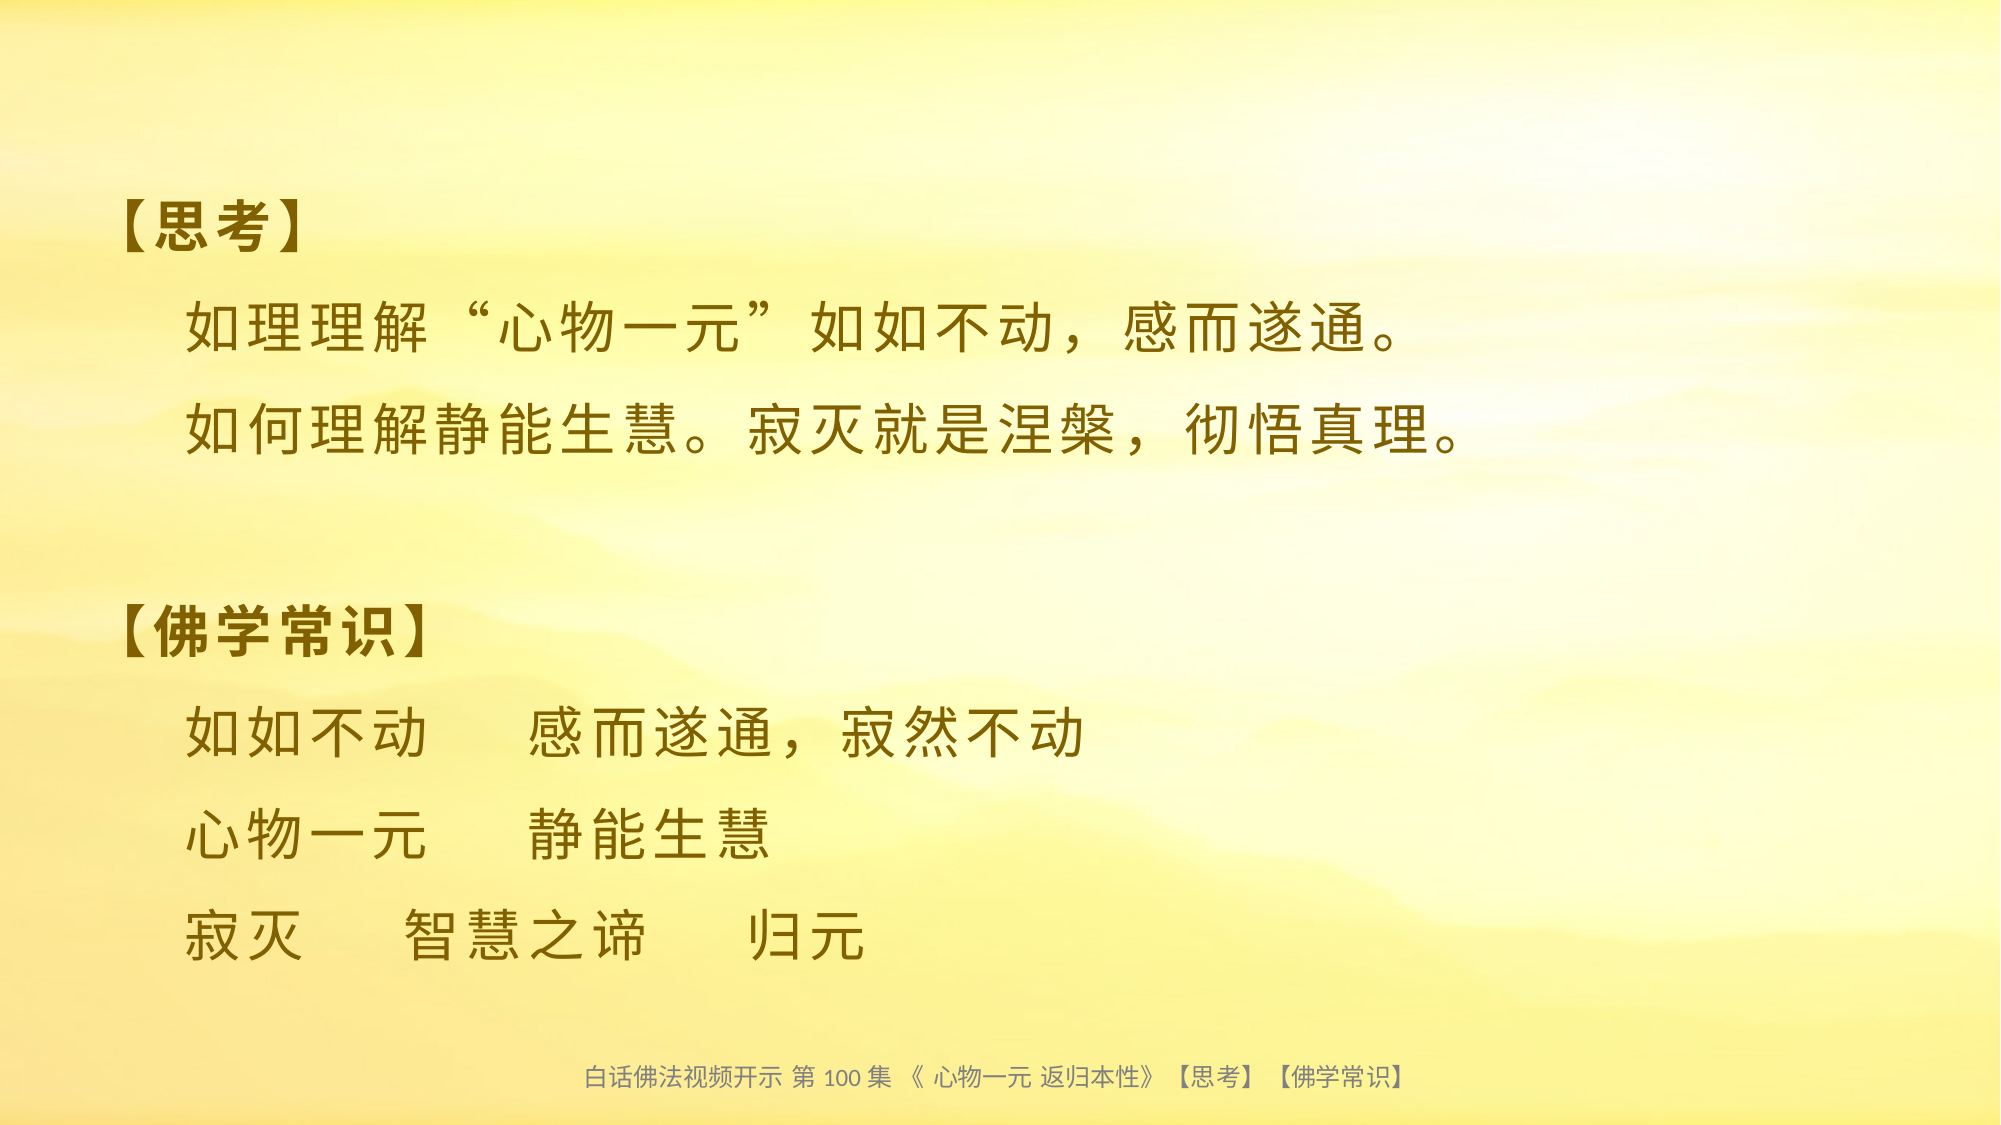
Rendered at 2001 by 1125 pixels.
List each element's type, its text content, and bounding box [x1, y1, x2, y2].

footer 白话佛法视频开示 第100集 《 心物一元 返归本性》【思考】【佛学常识】 [502, 1046, 1498, 1106]
picture [0, 0, 2001, 1125]
title 【思考】 如理理解“心物一元”如如不动，感而遂通。 如何理解静能生慧。寂灭就是涅槃，彻悟真理。 【佛学常识】 如如不动 感而遂通，寂然不动 心物一元 静能生慧 寂灭 智慧之谛 归元 [75, 115, 1925, 1010]
